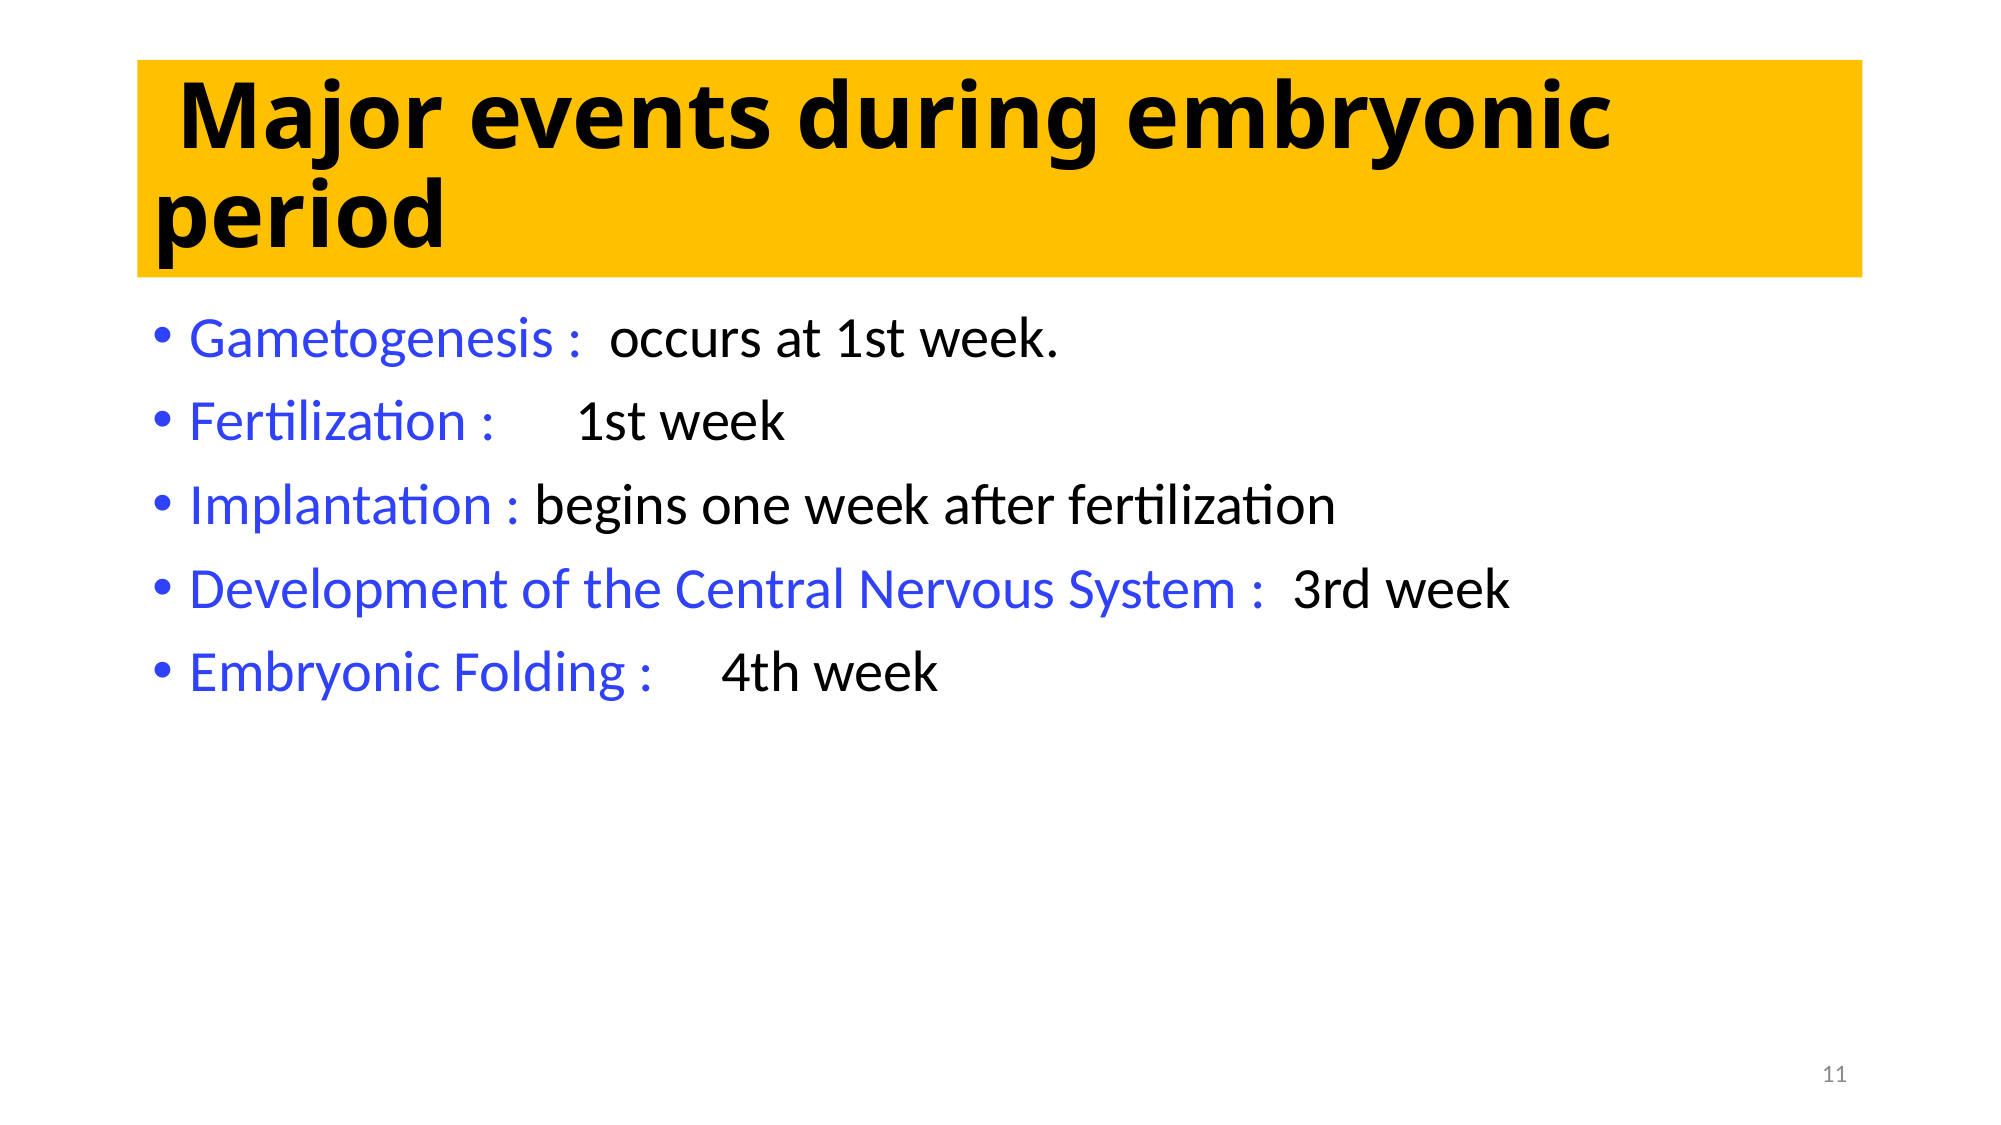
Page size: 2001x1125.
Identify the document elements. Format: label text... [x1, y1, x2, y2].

list Gametogenesis : occurs at 1st week. Fertilization : 1st week Implantation : begins one week after fertilization Development of the Central Nervous System : 3rd week Embryonic Folding : 4th week [137, 299, 1863, 799]
slide_number 11 [1412, 1042, 1863, 1103]
title Major events during embryonic period [137, 59, 1863, 278]
